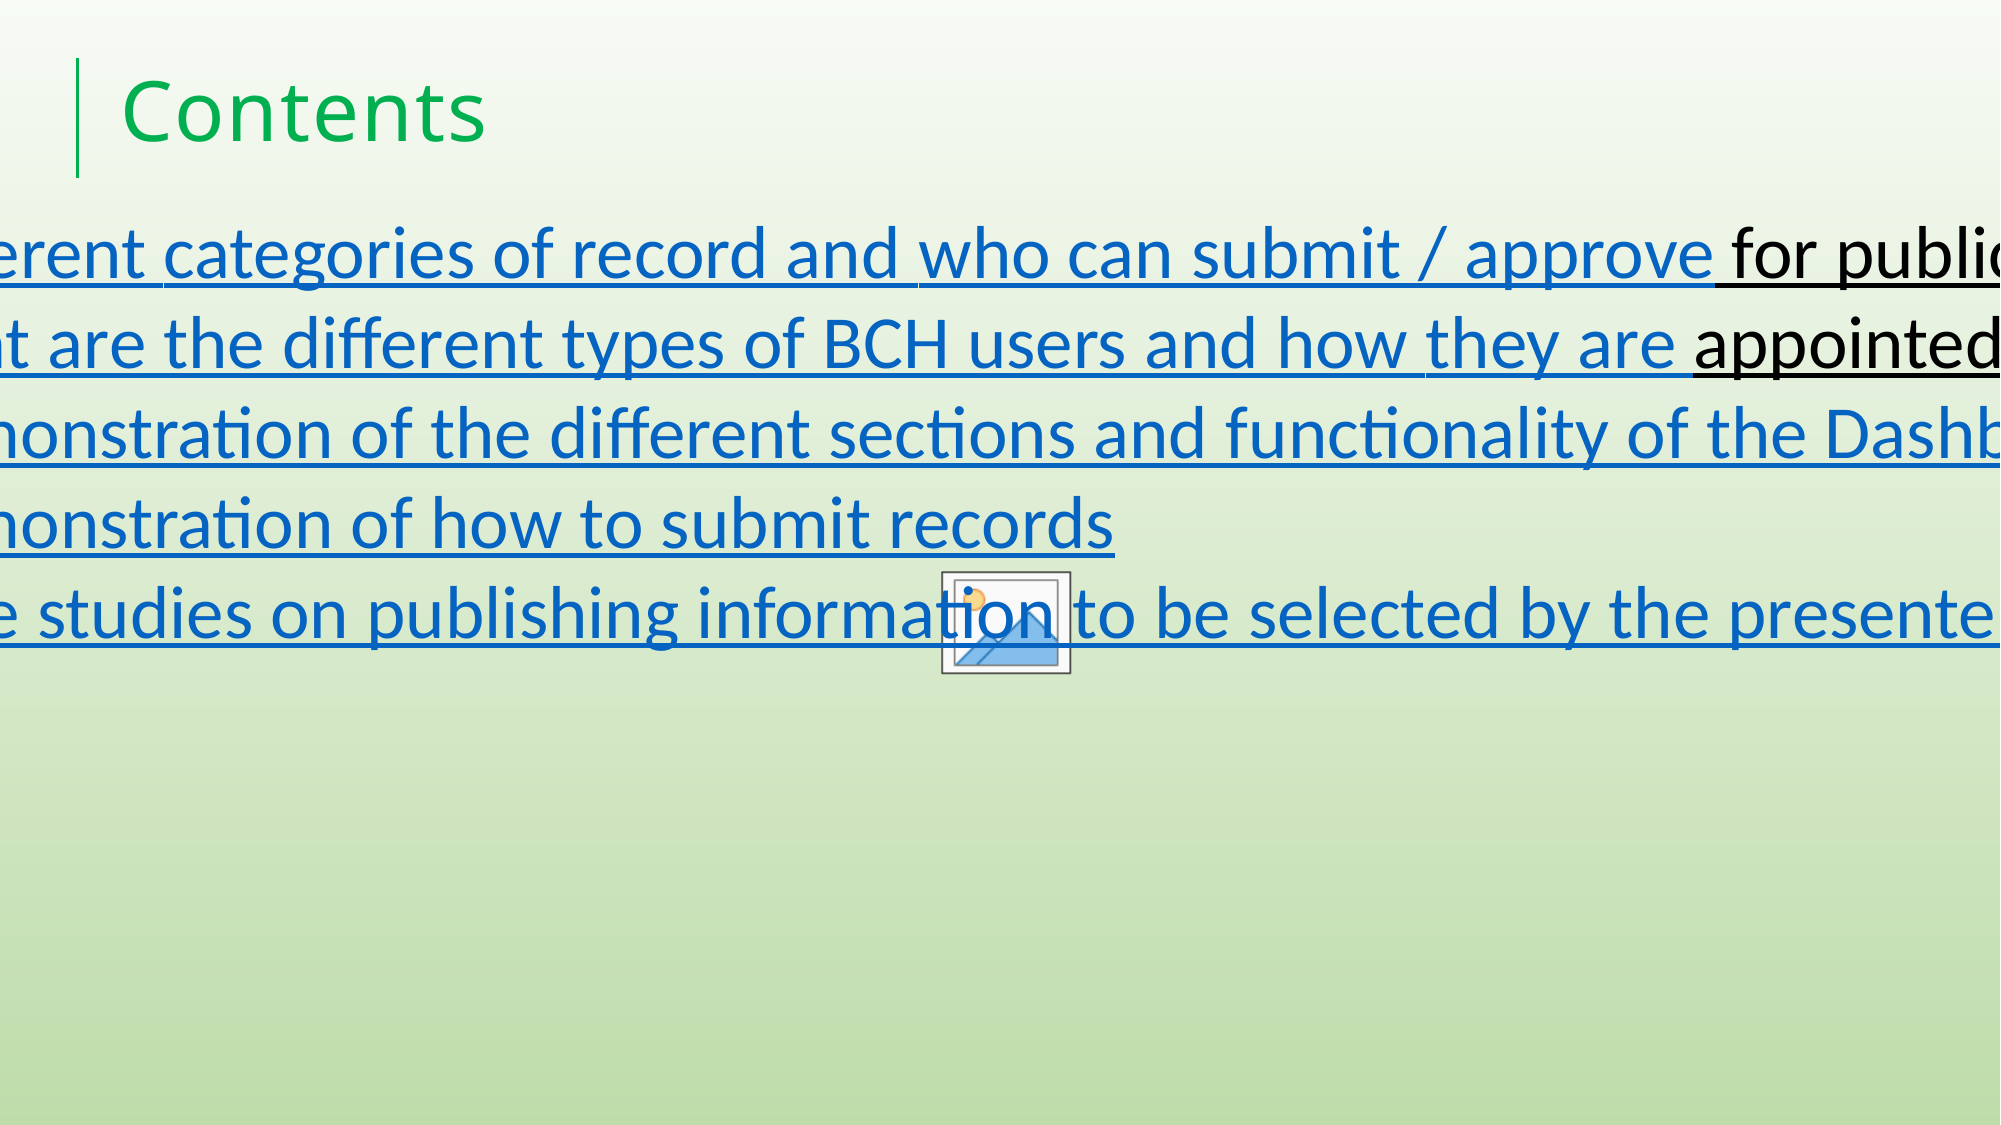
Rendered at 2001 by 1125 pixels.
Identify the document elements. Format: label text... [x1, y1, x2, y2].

title Contents [105, 60, 1936, 170]
picture [77, 195, 1936, 1050]
